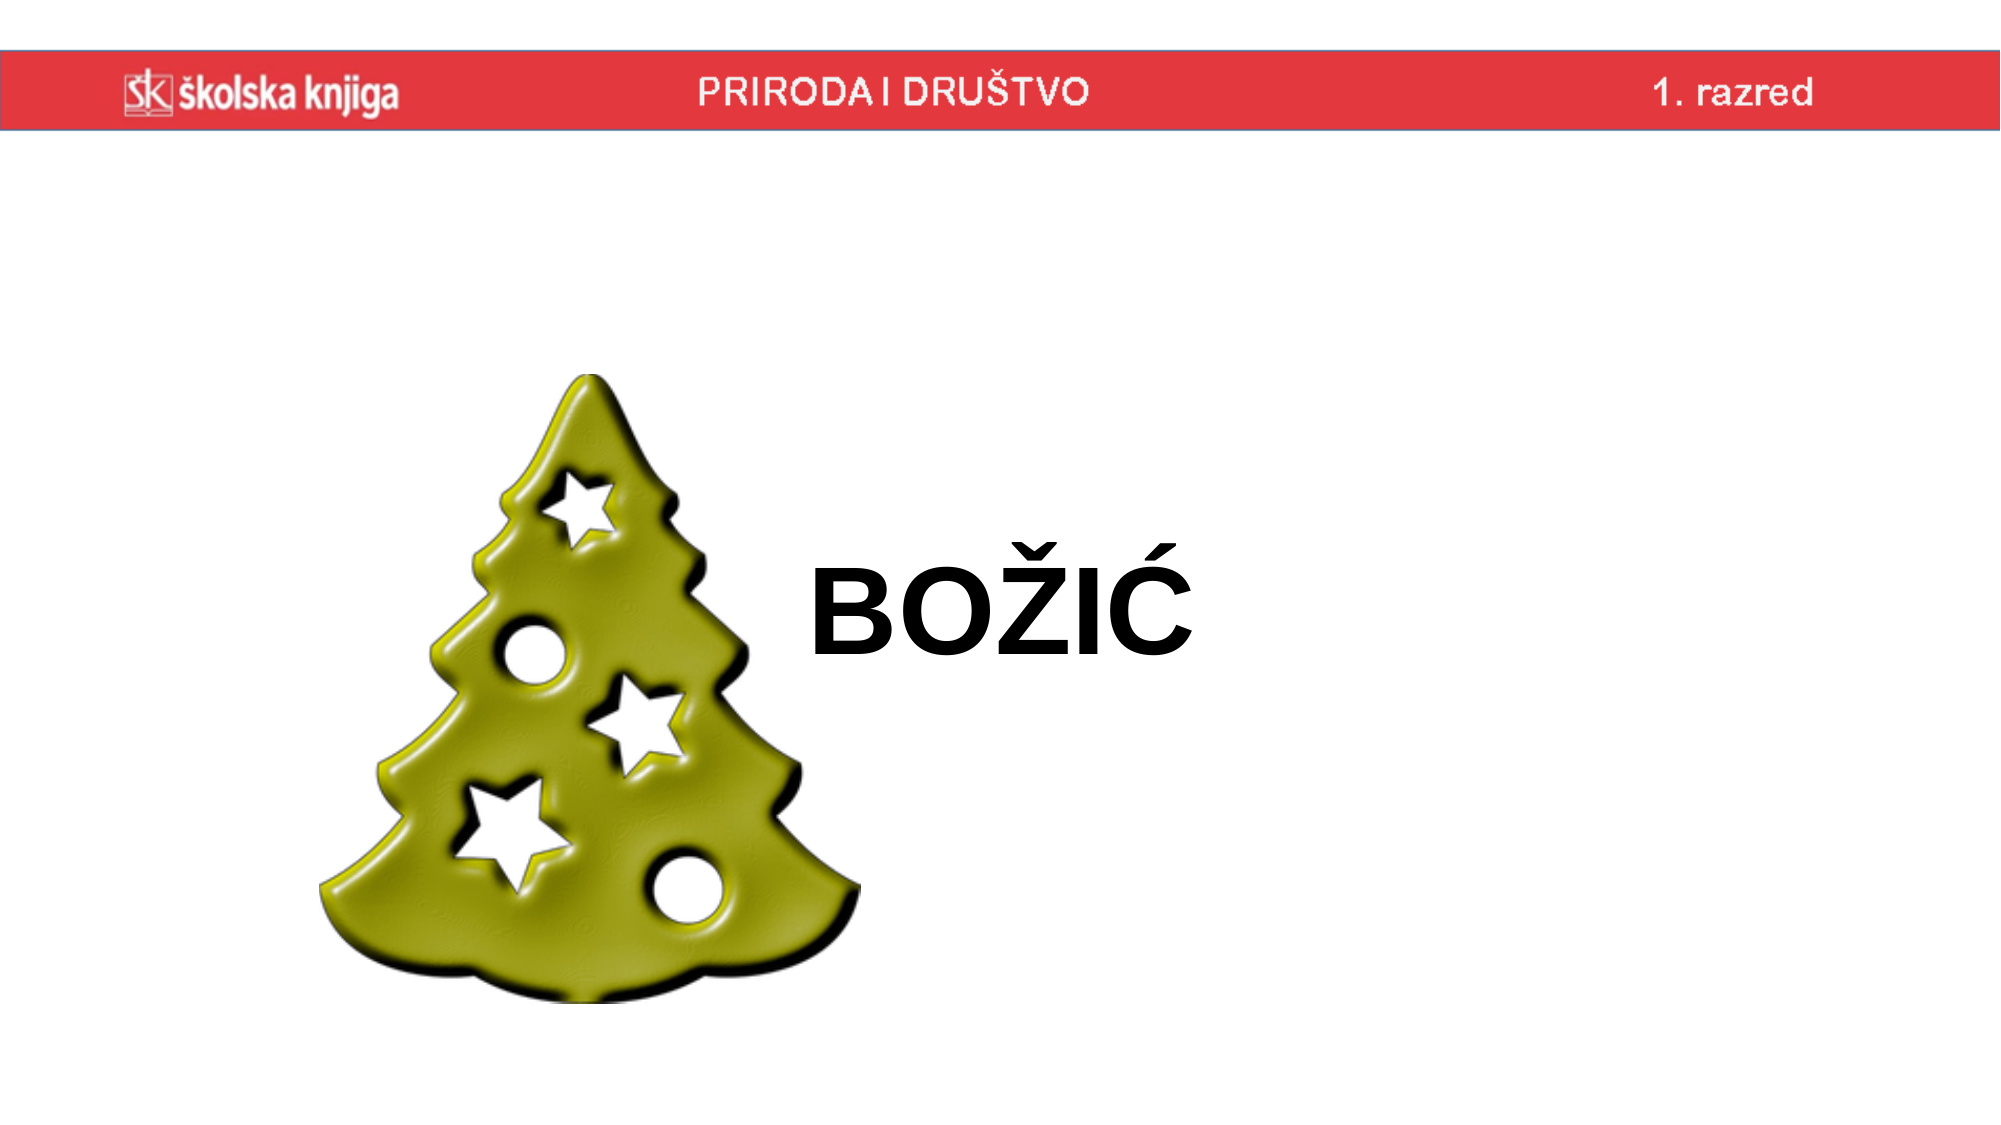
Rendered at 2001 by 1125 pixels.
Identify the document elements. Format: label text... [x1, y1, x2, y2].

picture [0, 44, 2000, 139]
picture [319, 374, 861, 1004]
title BOŽIĆ [178, 297, 1826, 690]
